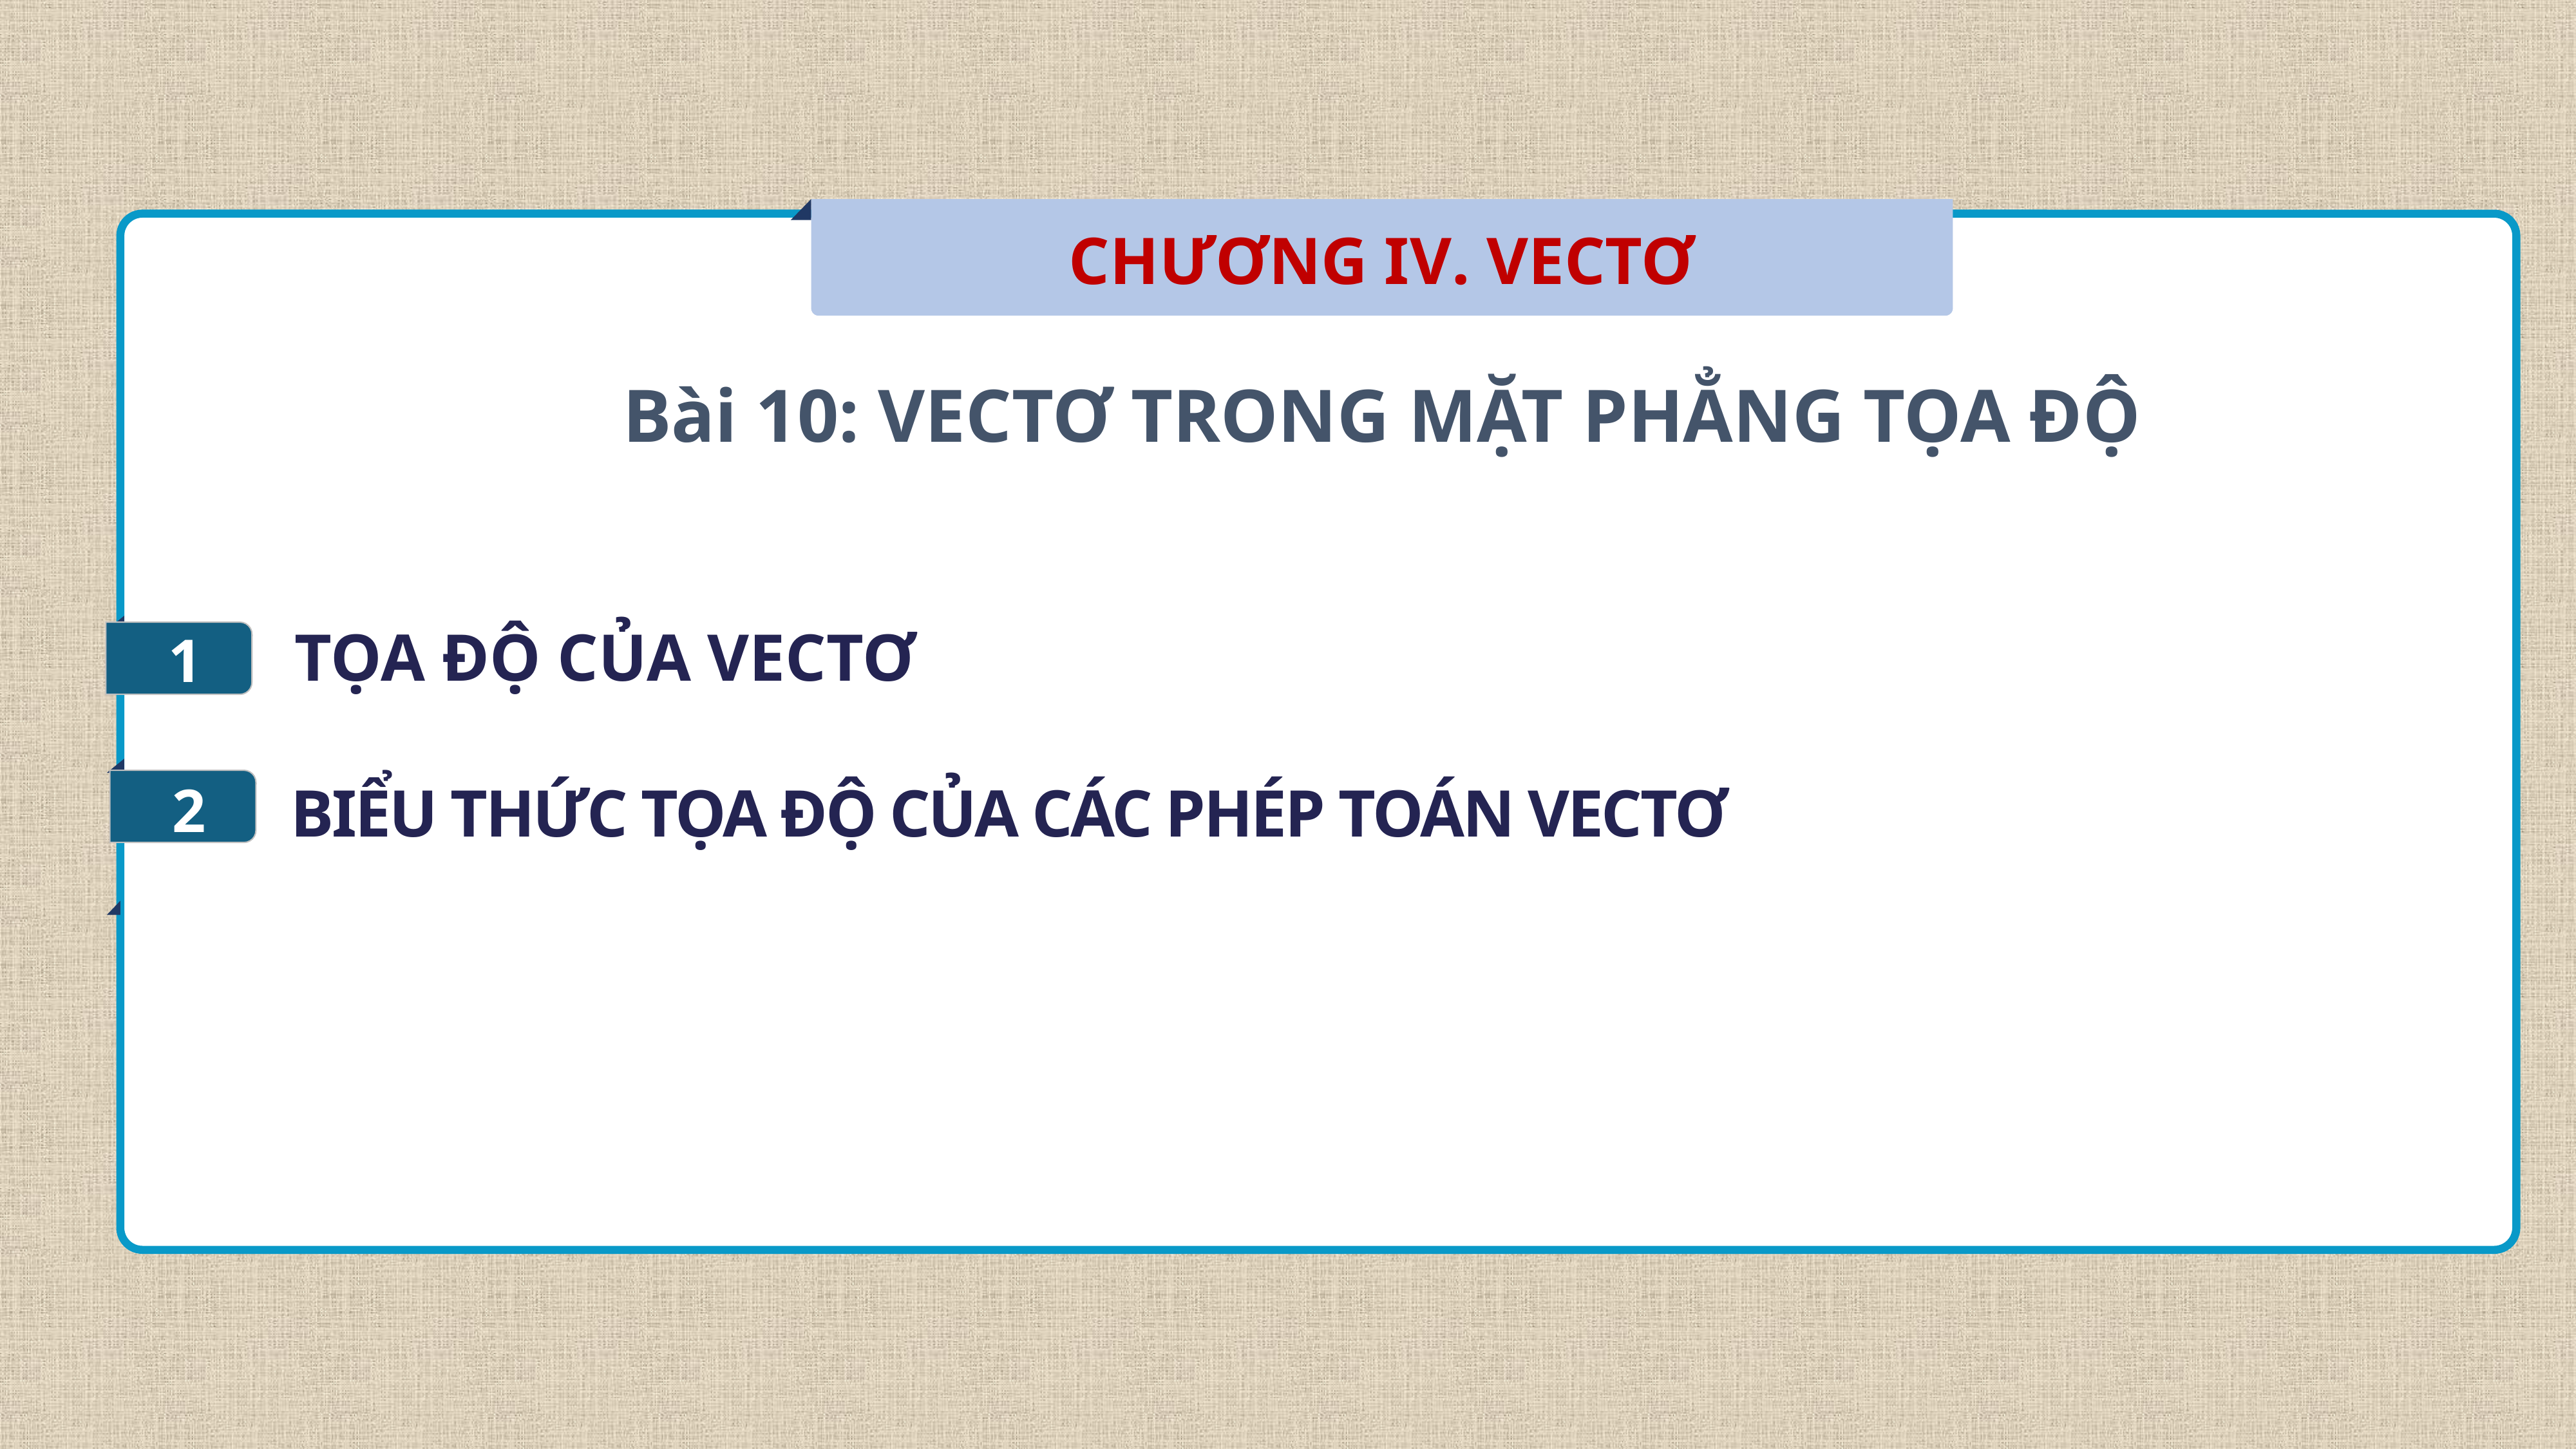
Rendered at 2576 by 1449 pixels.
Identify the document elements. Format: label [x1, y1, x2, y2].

text_box [106, 199, 2517, 1250]
picture [0, 0, 2576, 1449]
